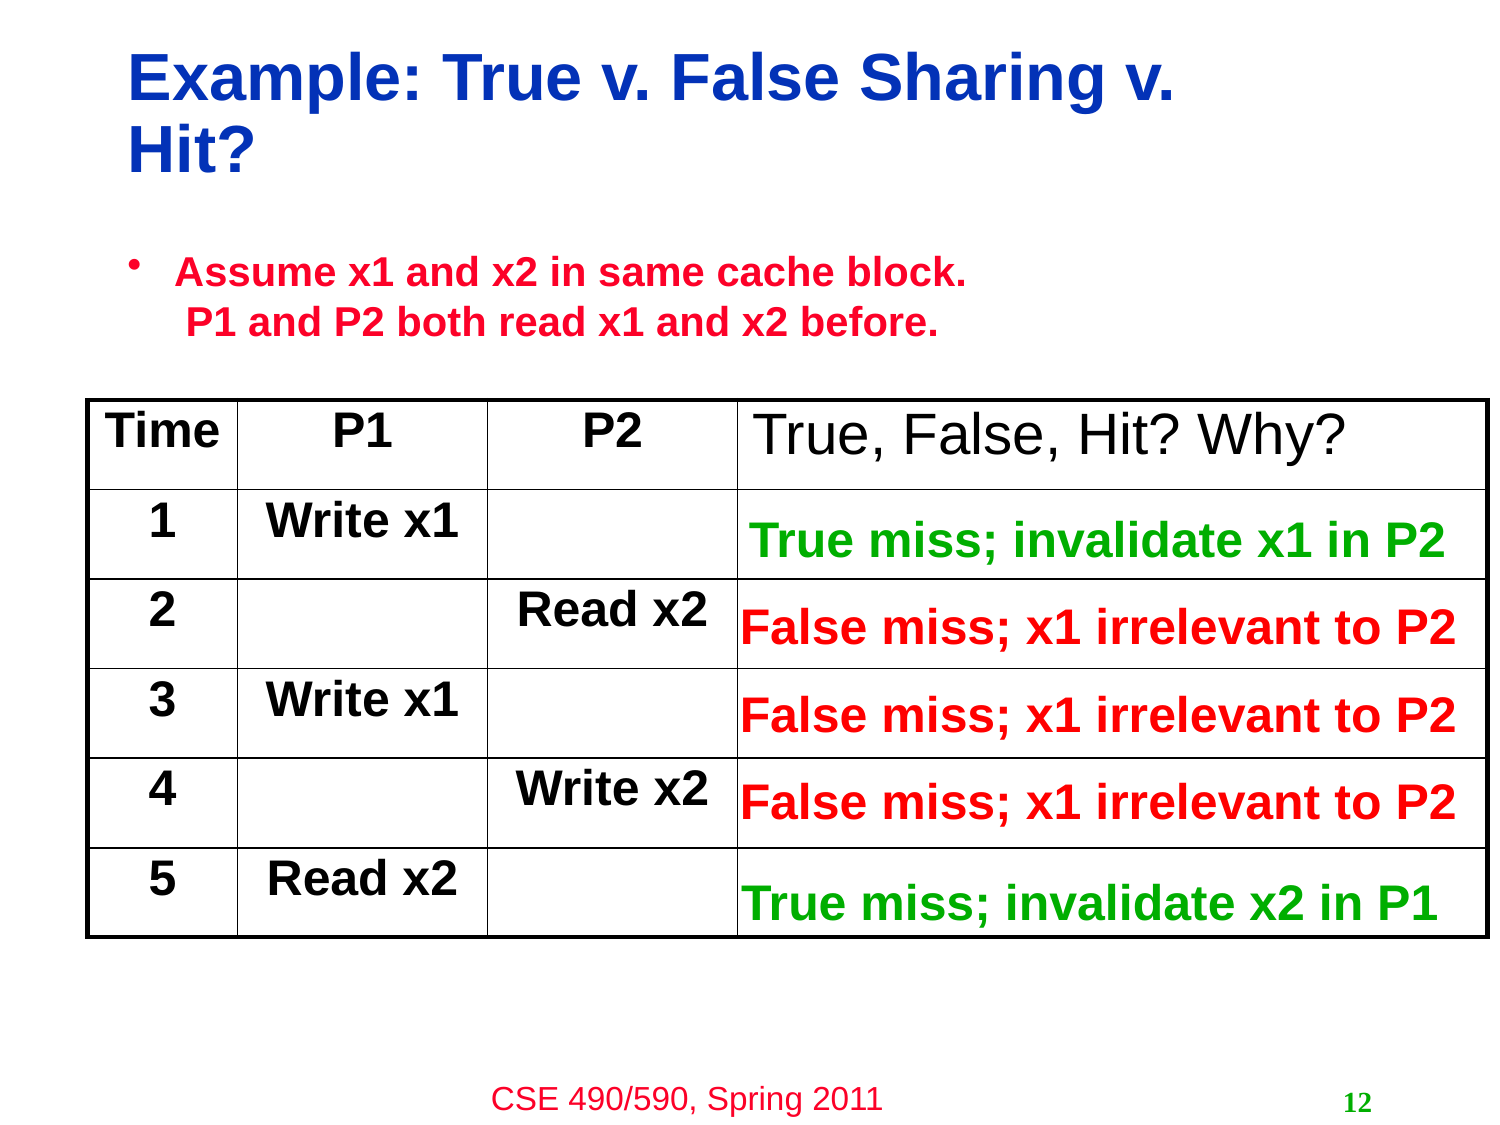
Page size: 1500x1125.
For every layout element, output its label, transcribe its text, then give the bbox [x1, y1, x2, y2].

table_cell [488, 669, 737, 757]
title Example: True v. False Sharing v. Hit? [112, 53, 1310, 176]
slide_number 12 [1074, 1076, 1388, 1125]
table_header True, False, Hit? Why? [738, 402, 1485, 489]
table_cell [488, 849, 737, 935]
table_cell Read x2 [238, 849, 487, 935]
text_box False miss; x1 irrelevant to P2 [725, 762, 1473, 830]
table_cell [738, 490, 1485, 578]
table_cell [738, 669, 1485, 757]
table_cell 4 [90, 759, 237, 847]
text_box False miss; x1 irrelevant to P2 [725, 587, 1473, 655]
table_cell 1 [90, 490, 237, 578]
table_cell 2 [90, 580, 237, 668]
table_cell [238, 580, 487, 668]
text_box Assume x1 and x2 in same cache block. P1 and P2 both read x1 and x2 before. [112, 237, 1238, 345]
table_cell 5 [90, 849, 237, 935]
table_cell [738, 849, 1485, 935]
table_cell Write x1 [238, 669, 487, 757]
table_cell [238, 759, 487, 847]
table_header P1 [238, 402, 487, 489]
table_cell 3 [90, 669, 237, 757]
table_header P2 [488, 402, 737, 489]
table_cell Write x1 [238, 490, 487, 578]
table_cell [738, 580, 1485, 668]
text_box True miss; invalidate x2 in P1 [726, 862, 1455, 930]
table_cell [488, 490, 737, 578]
table_cell Read x2 [488, 580, 737, 668]
table_cell Write x2 [488, 759, 737, 847]
table_header Time [90, 402, 237, 489]
text_box False miss; x1 irrelevant to P2 [725, 675, 1473, 743]
table_cell [738, 759, 1485, 847]
text_box True miss; invalidate x1 in P2 [733, 500, 1462, 568]
